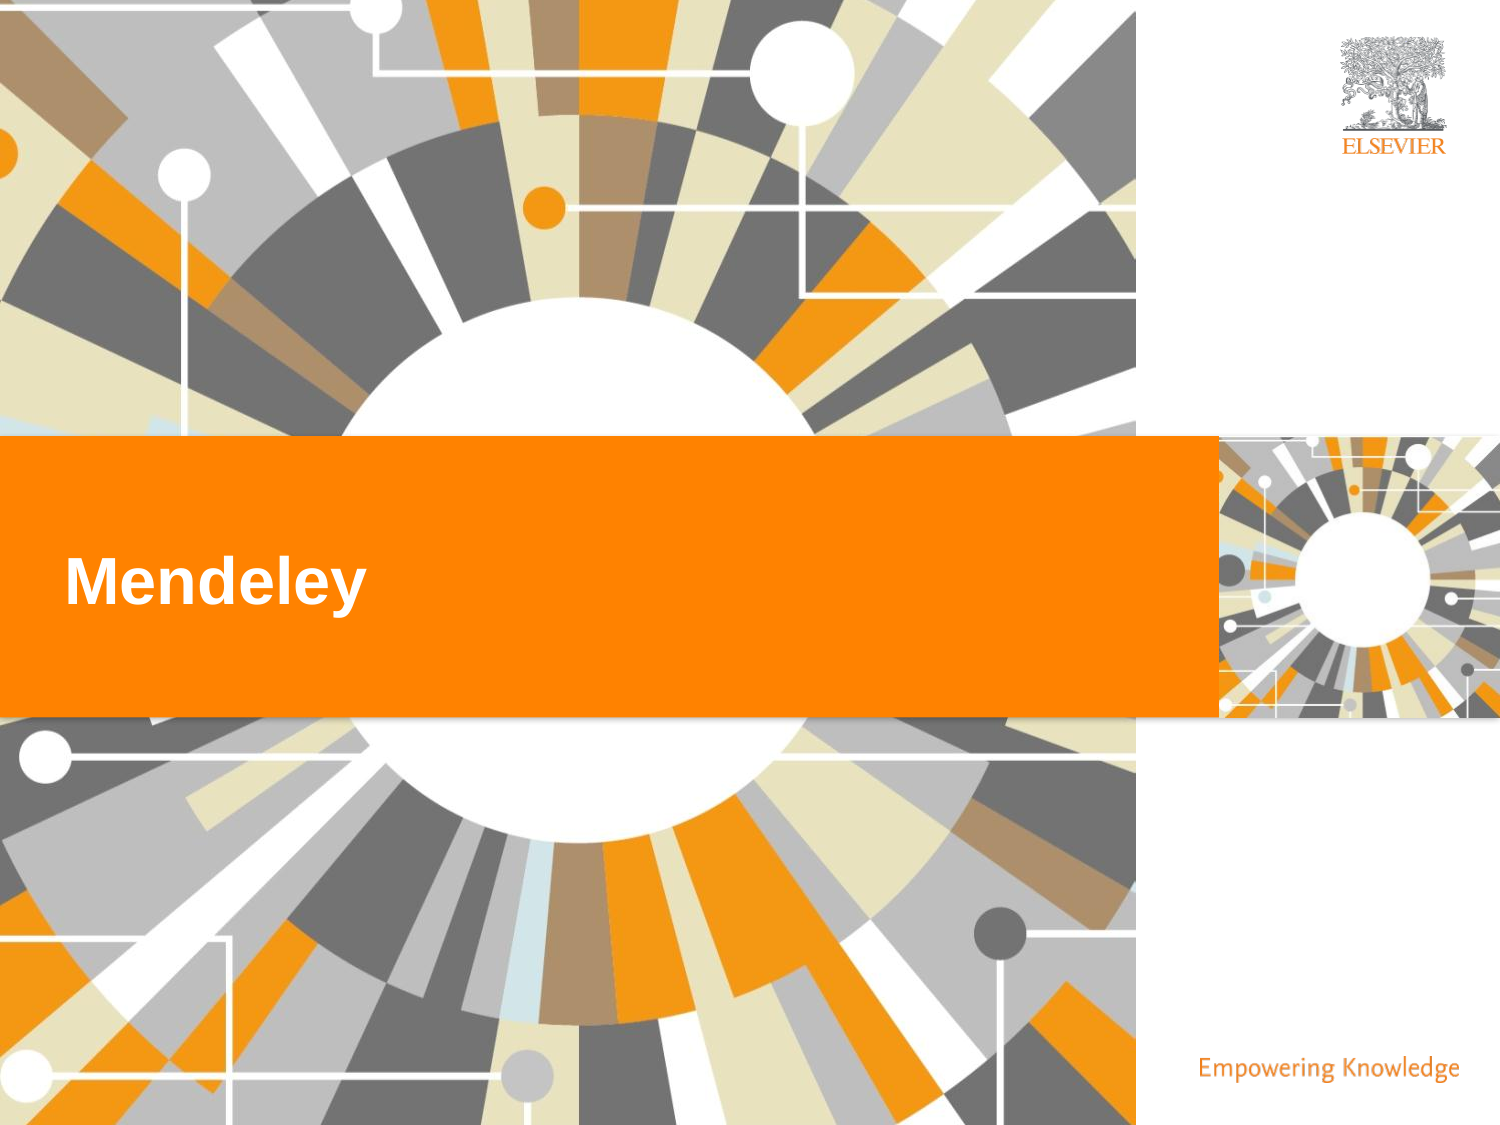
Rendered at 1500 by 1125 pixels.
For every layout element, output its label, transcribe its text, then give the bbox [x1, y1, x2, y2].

picture [1200, 1056, 1459, 1083]
list Mendeley [49, 454, 1118, 701]
picture [1219, 436, 1500, 718]
picture [0, 0, 1136, 436]
picture [0, 718, 1136, 1125]
picture [1340, 36, 1447, 154]
